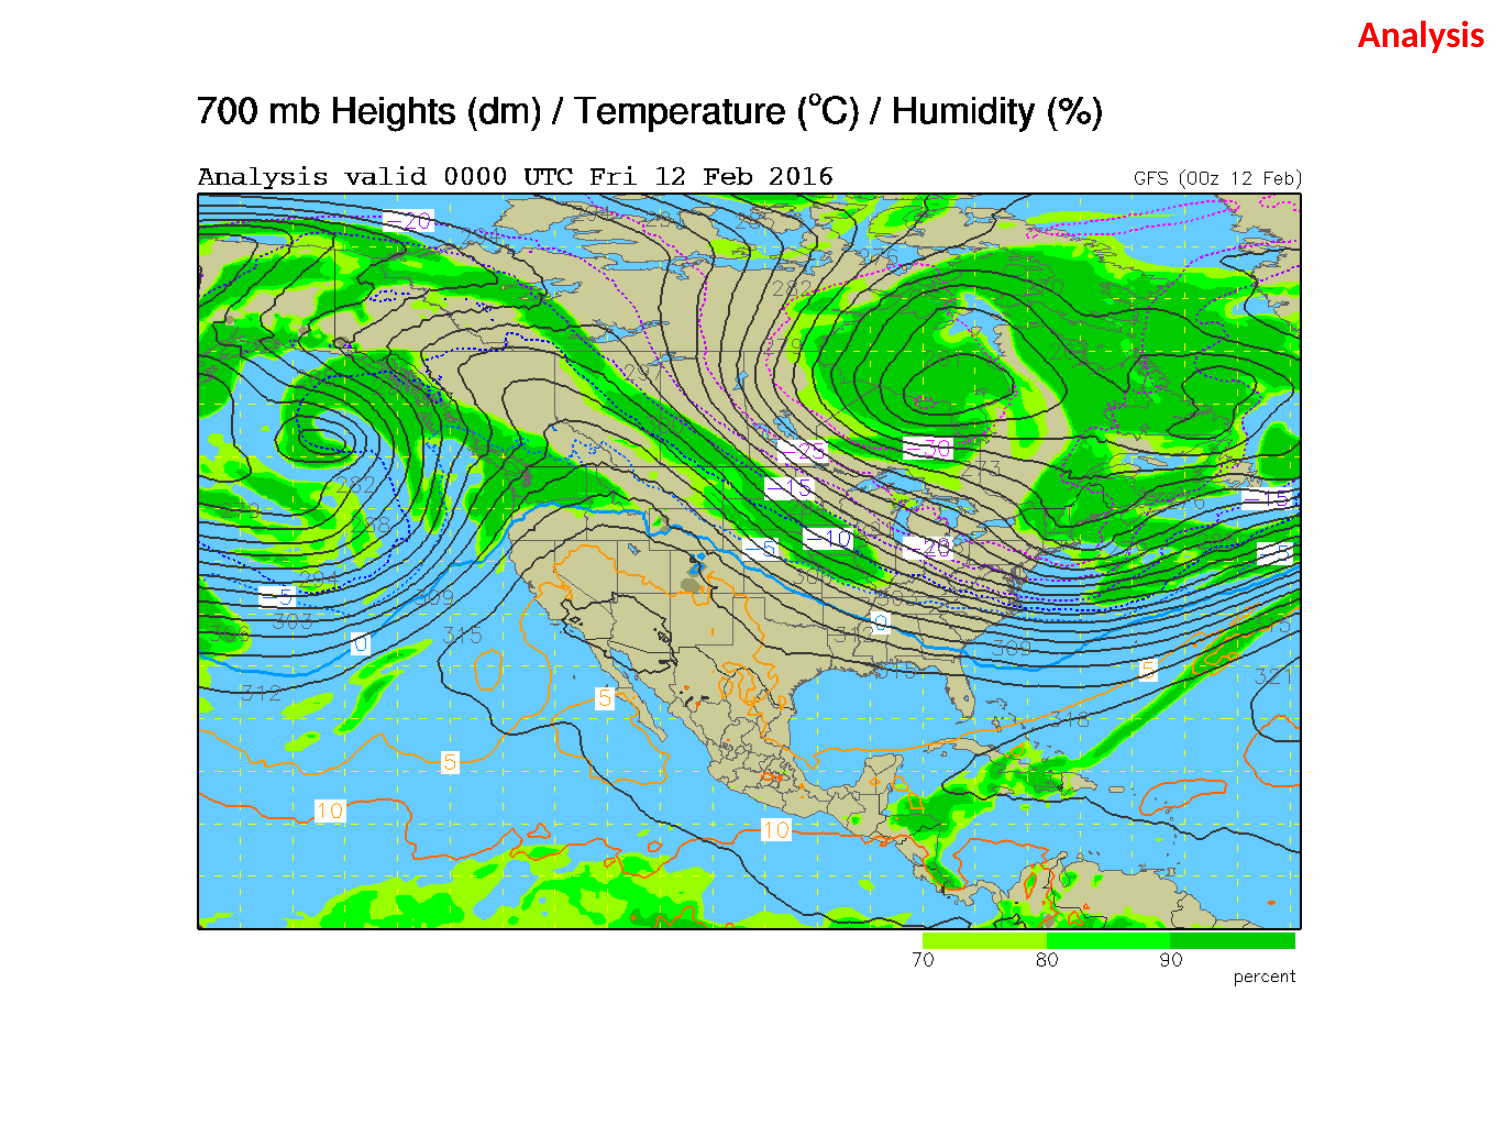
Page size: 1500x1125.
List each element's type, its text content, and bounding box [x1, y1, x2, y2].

text_box Analysis [1314, 2, 1500, 63]
picture [187, 0, 1313, 1125]
